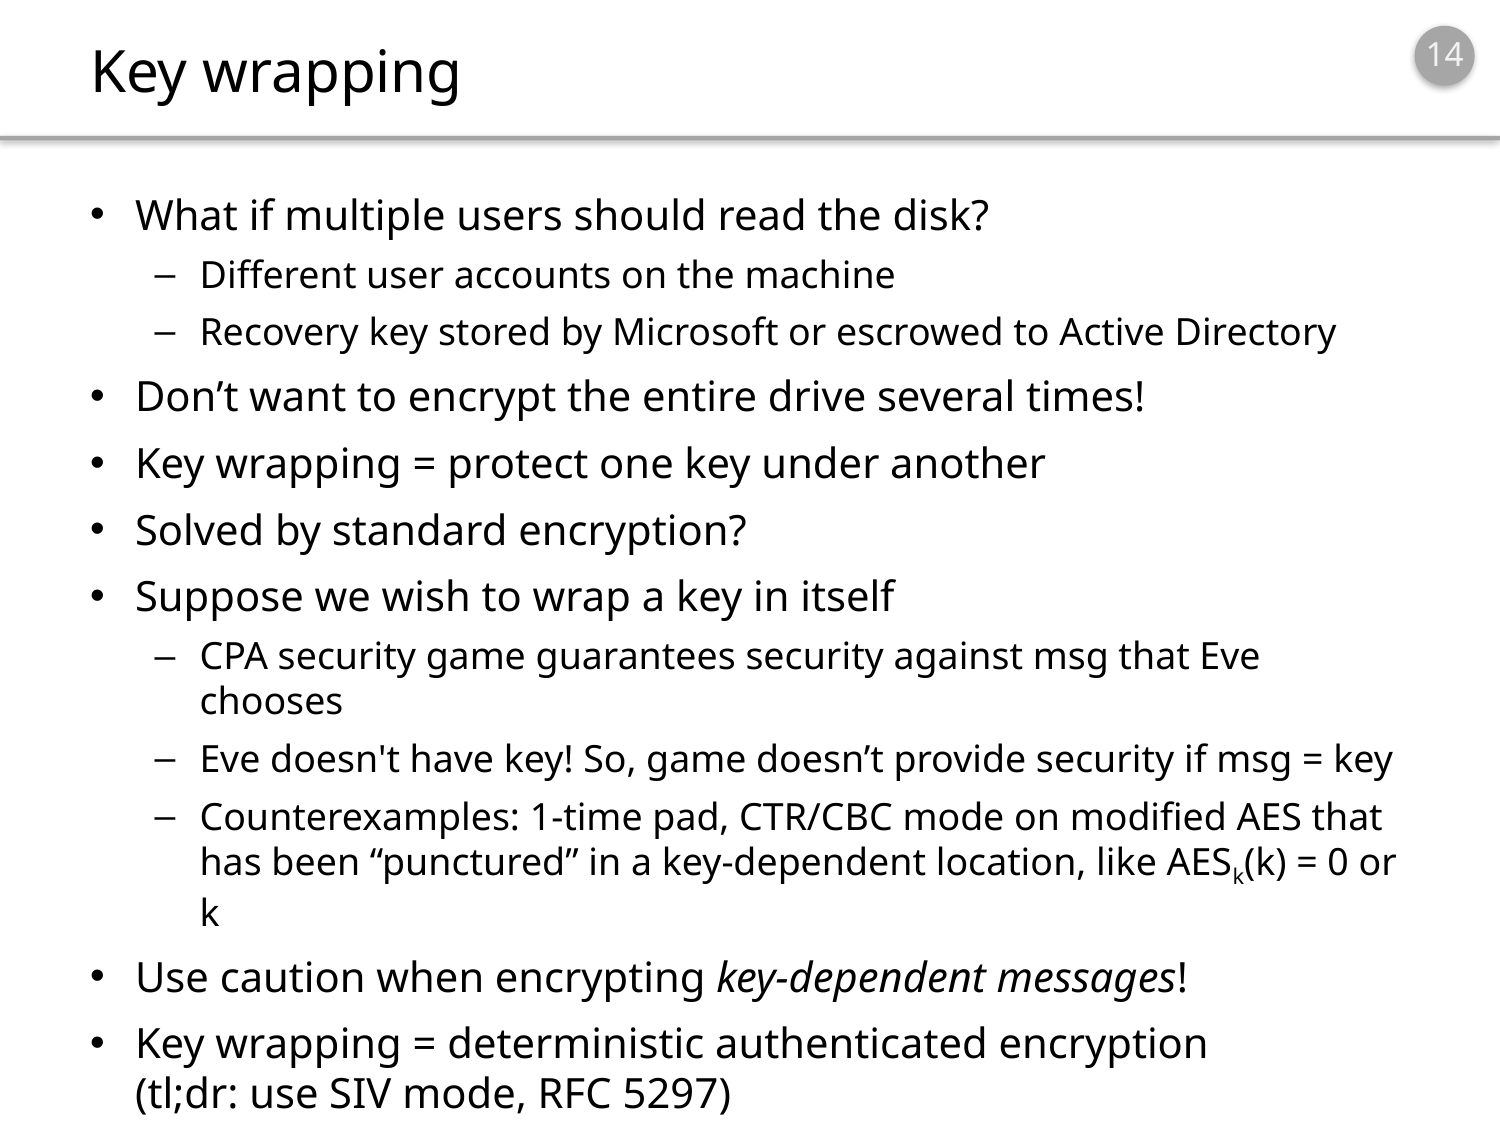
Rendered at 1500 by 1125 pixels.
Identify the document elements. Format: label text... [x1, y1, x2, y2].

title Key wrapping [75, 24, 1425, 114]
list What if multiple users should read the disk? Different user accounts on the machine Recovery key stored by Microsoft or escrowed to Active Directory Don’t want to encrypt the entire drive several times! Key wrapping = protect one key under another Solved by standard encryption? Suppose we wish to wrap a key in itself CPA security game guarantees security against msg that Eve chooses Eve doesn't have key! So, game doesn’t provide security if msg = key Counterexamples: 1-time pad, CTR/CBC mode on modified AES that has been “punctured” in a key-dependent location, like AESk(k) = 0 or k Use caution when encrypting key-dependent messages! Key wrapping = deterministic authenticated encryption (tl;dr: use SIV mode, RFC 5297) [75, 180, 1425, 1044]
